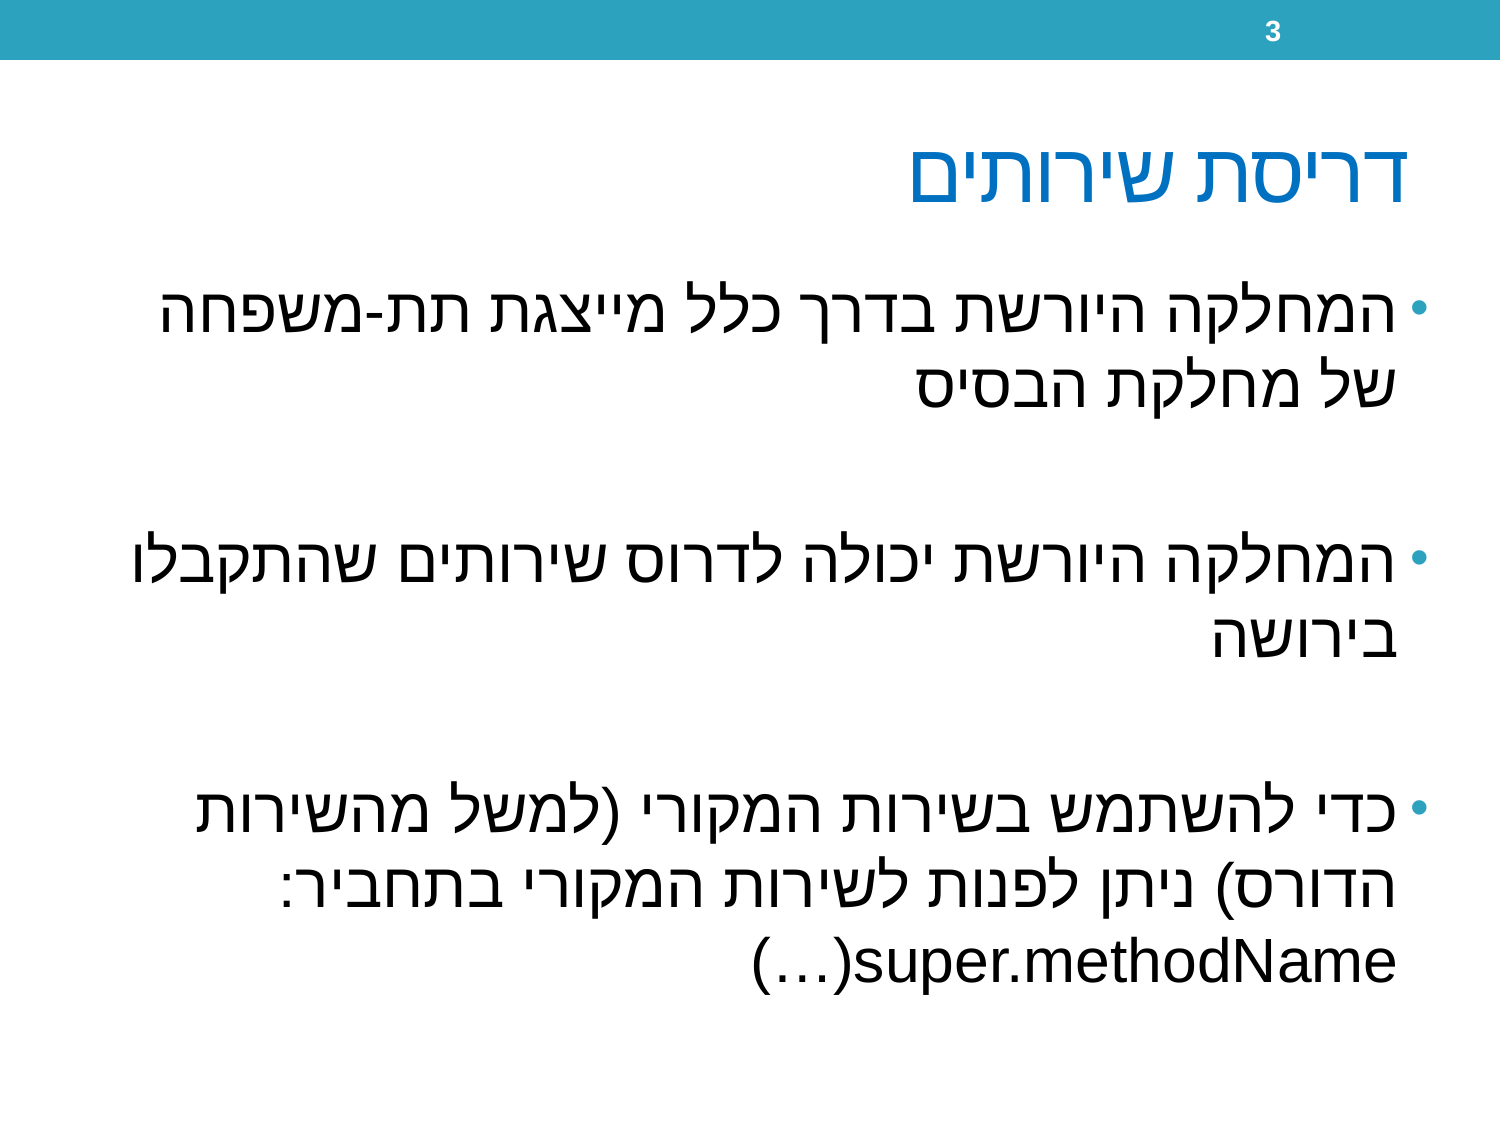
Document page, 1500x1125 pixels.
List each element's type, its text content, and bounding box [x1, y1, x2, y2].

title דריסת שירותים [75, 87, 1425, 250]
slide_number 3 [1250, 3, 1425, 57]
list המחלקה היורשת בדרך כלל מייצגת תת-משפחה של מחלקת הבסיס המחלקה היורשת יכולה לדרוס שירותים שהתקבלו בירושה כדי להשתמש בשירות המקורי (למשל מהשירות הדורס) ניתן לפנות לשירות המקורי בתחביר: super.methodName(…) [93, 262, 1444, 1063]
